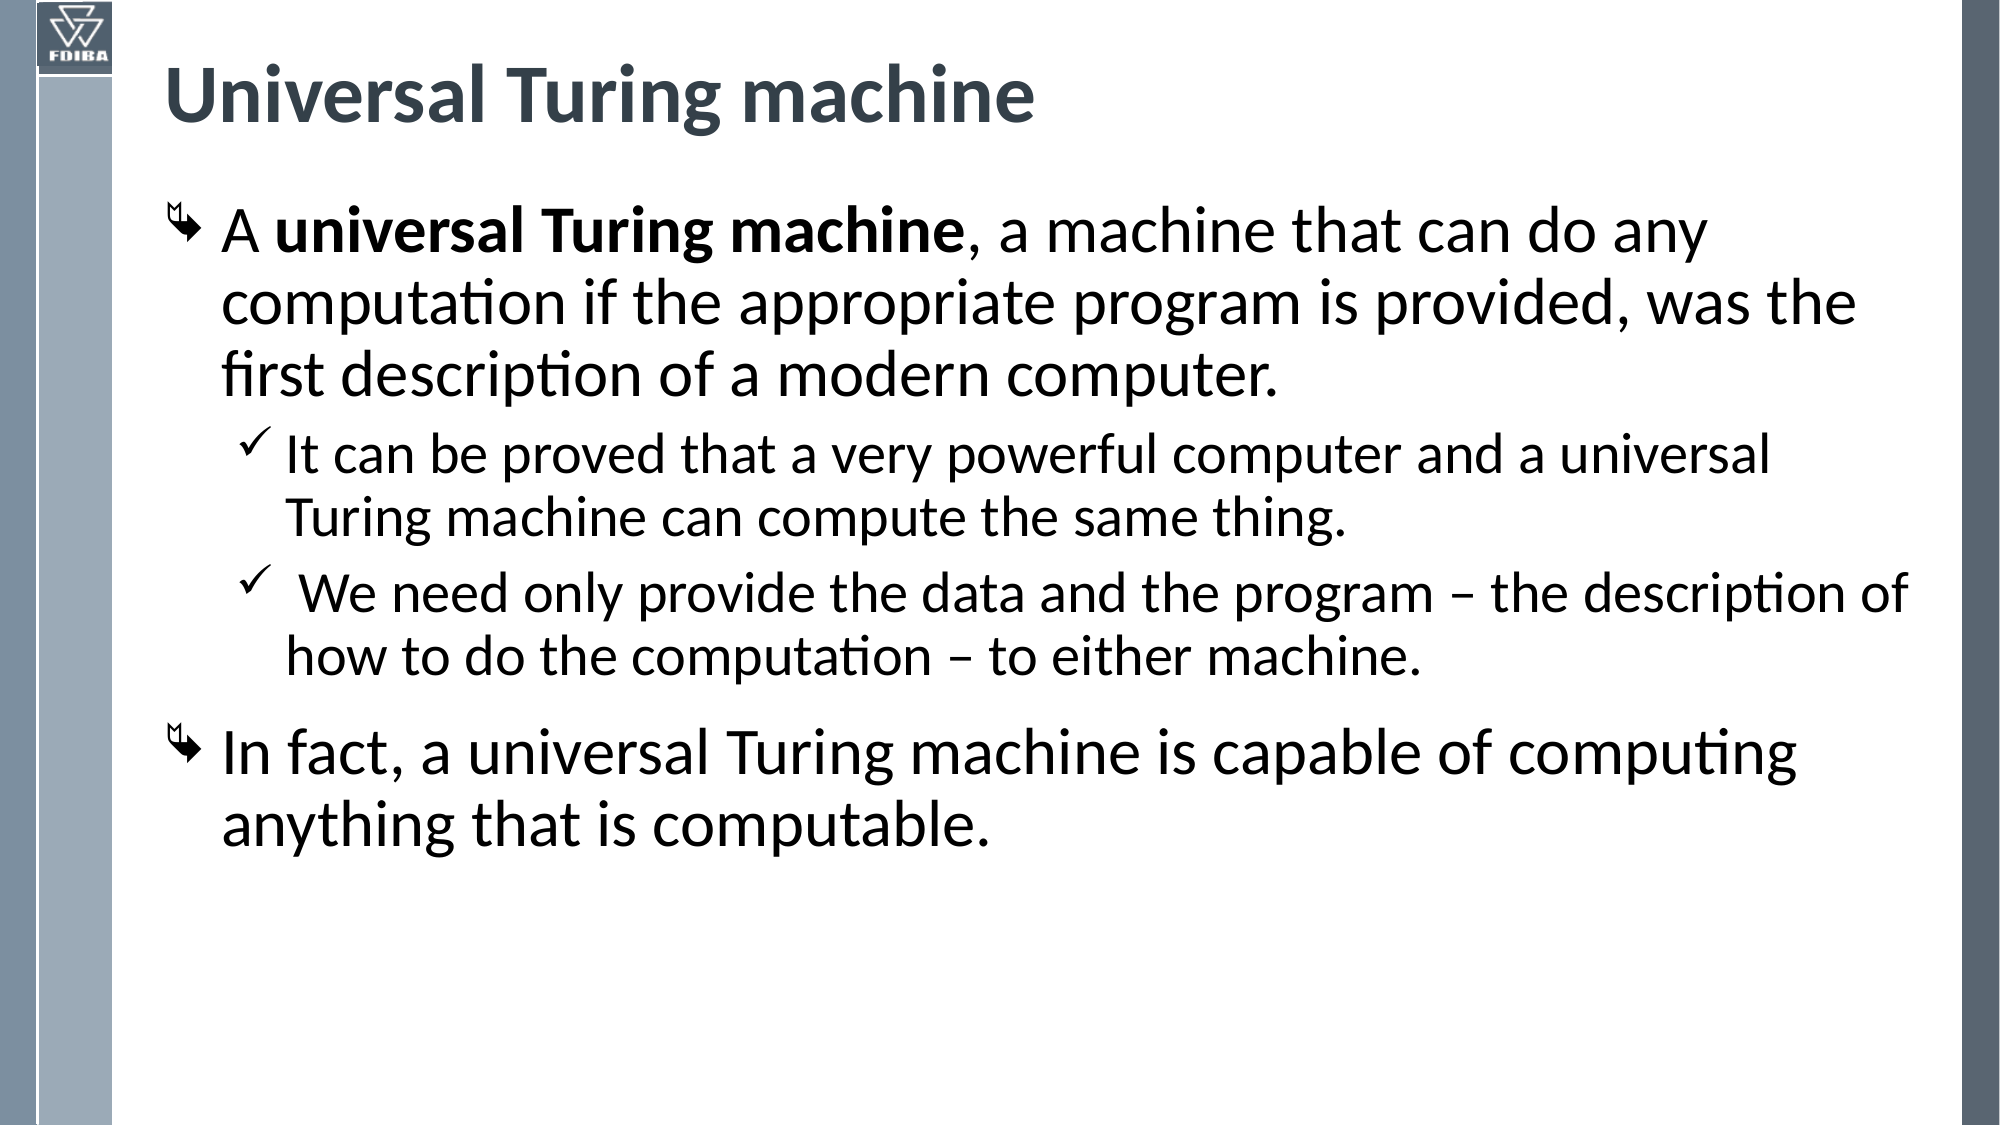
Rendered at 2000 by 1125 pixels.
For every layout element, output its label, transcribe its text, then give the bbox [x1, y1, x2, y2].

picture [37, 3, 112, 66]
title Universal Turing machine [149, 29, 1938, 149]
list A universal Turing machine, a machine that can do any computation if the appropriate program is provided, was the first description of a modern computer. It can be proved that a very powerful computer and a universal Turing machine can compute the same thing. We need only provide the data and the program – the description of how to do the computation – to either machine. In fact, a universal Turing machine is capable of computing anything that is computable. [149, 187, 1938, 1075]
